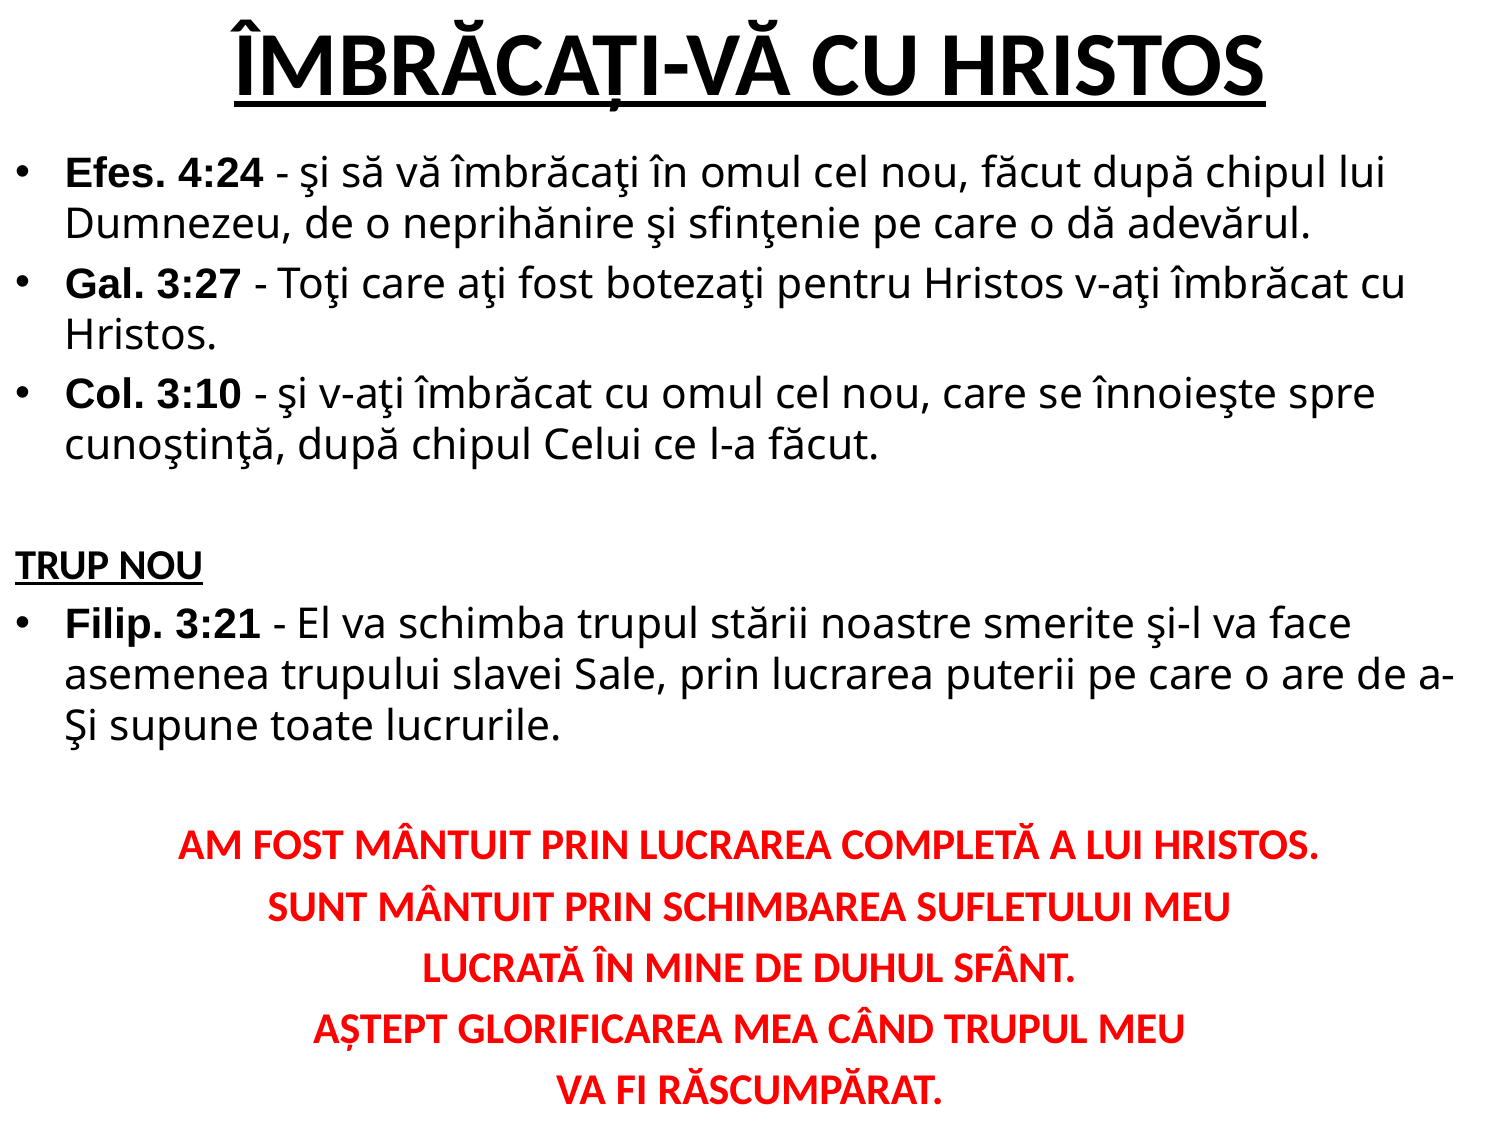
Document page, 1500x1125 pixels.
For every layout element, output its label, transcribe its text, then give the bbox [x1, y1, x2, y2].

list Efes. 4:24 - şi să vă îmbrăcaţi în omul cel nou, făcut după chipul lui Dumnezeu, de o neprihănire şi sfinţenie pe care o dă adevărul. Gal. 3:27 - Toţi care aţi fost botezaţi pentru Hristos v-aţi îmbrăcat cu Hristos. Col. 3:10 - şi v-aţi îmbrăcat cu omul cel nou, care se înnoieşte spre cunoştinţă, după chipul Celui ce l-a făcut. TRUP NOU Filip. 3:21 - El va schimba trupul stării noastre smerite şi-l va face asemenea trupului slavei Sale, prin lucrarea puterii pe care o are de a-Şi supune toate lucrurile. AM FOST MÂNTUIT PRIN LUCRAREA COMPLETĂ A LUI HRISTOS. SUNT MÂNTUIT PRIN SCHIMBAREA SUFLETULUI MEU LUCRATĂ ÎN MINE DE DUHUL SFÂNT. AȘTEPT GLORIFICAREA MEA CÂND TRUPUL MEU VA FI RĂSCUMPĂRAT. [0, 137, 1500, 1125]
title ÎMBRĂCAȚI-VĂ CU HRISTOS [0, 0, 1500, 137]
